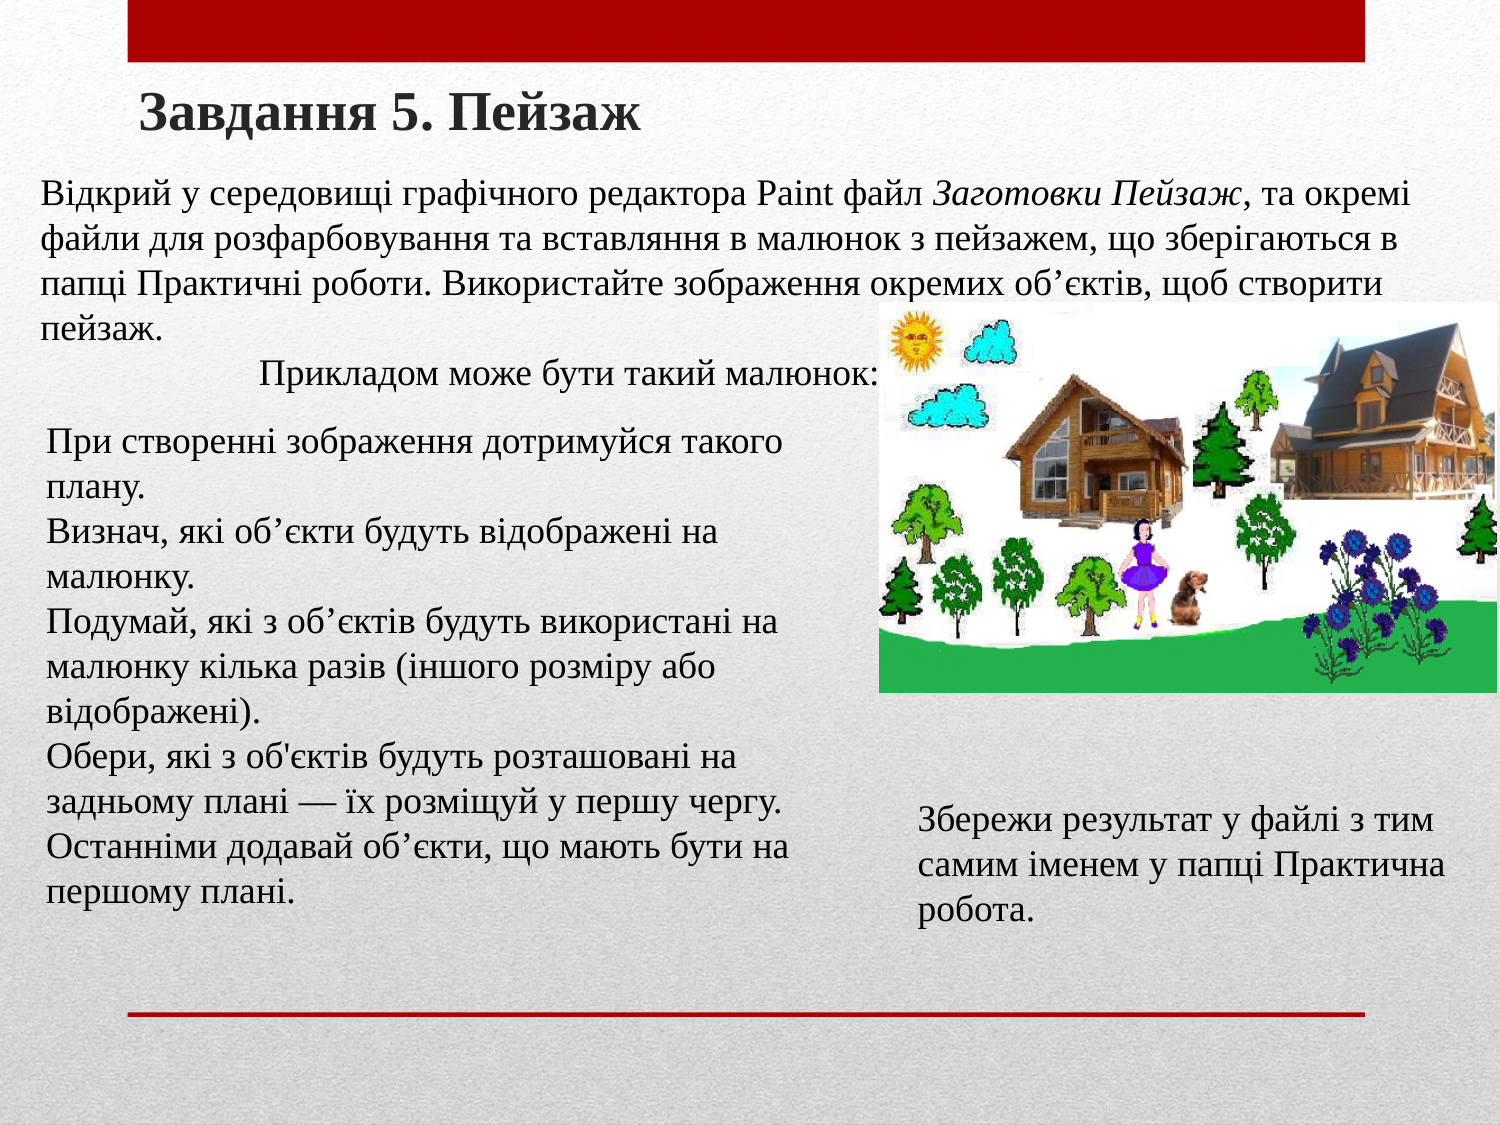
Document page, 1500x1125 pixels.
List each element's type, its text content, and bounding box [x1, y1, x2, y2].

title Завдання 5. Пейзаж [123, 66, 1124, 149]
text_box Відкрий у середовищі графічного редактора Paint файл Заготовки Пейзаж, та окремі файли для розфарбовування та вставляння в малюнок з пейзажем, що зберігаються в папці Практичні роботи. Використайте зображення окремих об’єктів, щоб створити пейзаж. Прикладом може бути такий малюнок: [25, 160, 1434, 446]
text_box Збережи результат у файлі з тим самим іменем у папці Практична робота. [902, 786, 1470, 937]
text_box При створенні зображення дотримуйся такого плану. Визнач, які об’єкти будуть відображені на малюнку. Подумай, які з об’єктів будуть використані на малюнку кілька разів (іншого розміру або відображені). Обери, які з об'єктів будуть розташовані на задньому плані — їх розміщуй у першу чергу. Останніми додавай об’єкти, що мають бути на першому плані. [31, 408, 878, 919]
picture [879, 301, 1498, 694]
